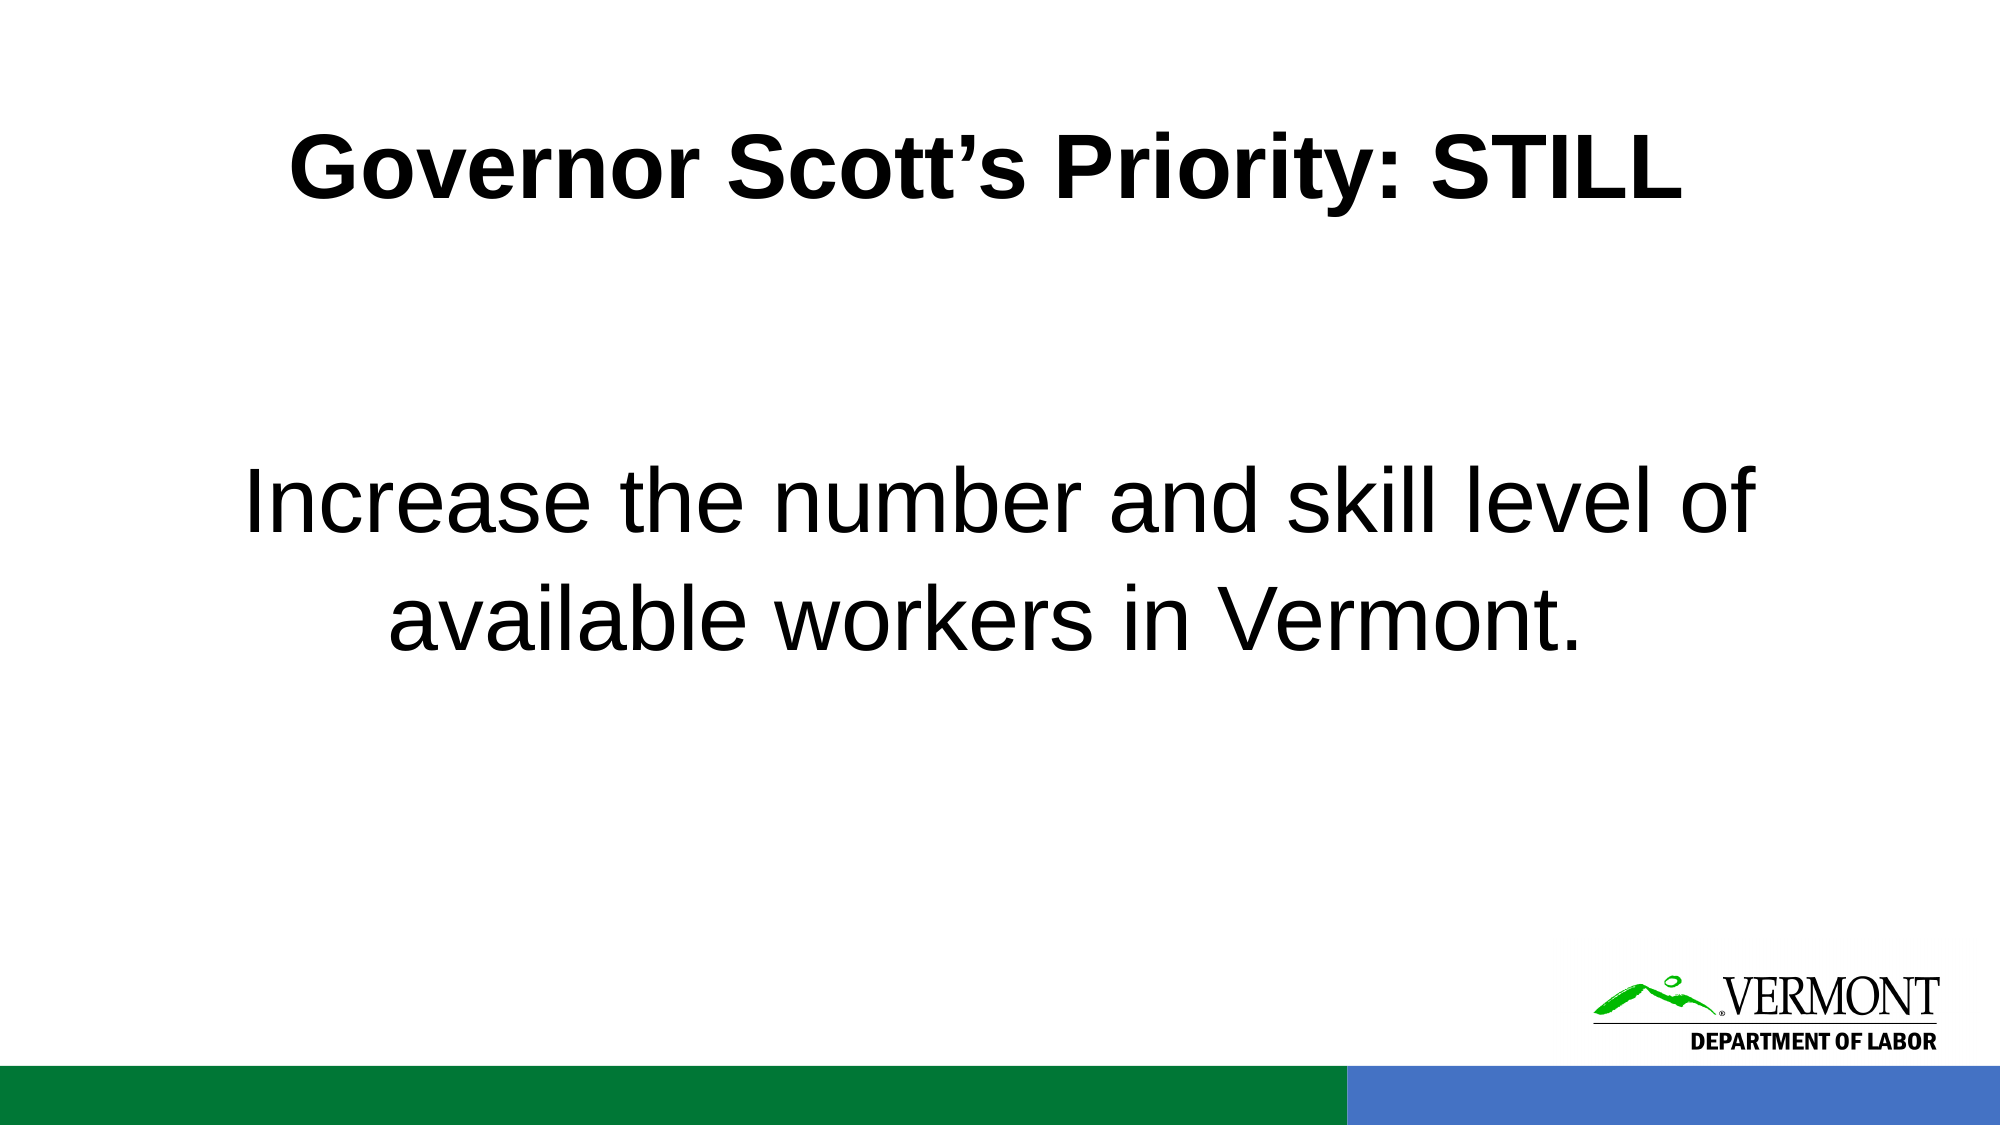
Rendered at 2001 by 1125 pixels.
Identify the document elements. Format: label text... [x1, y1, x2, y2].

list Increase the number and skill level of available workers in Vermont. [137, 299, 1863, 1014]
picture [1553, 938, 1980, 1065]
title Governor Scott’s Priority: STILL [137, 59, 1863, 278]
